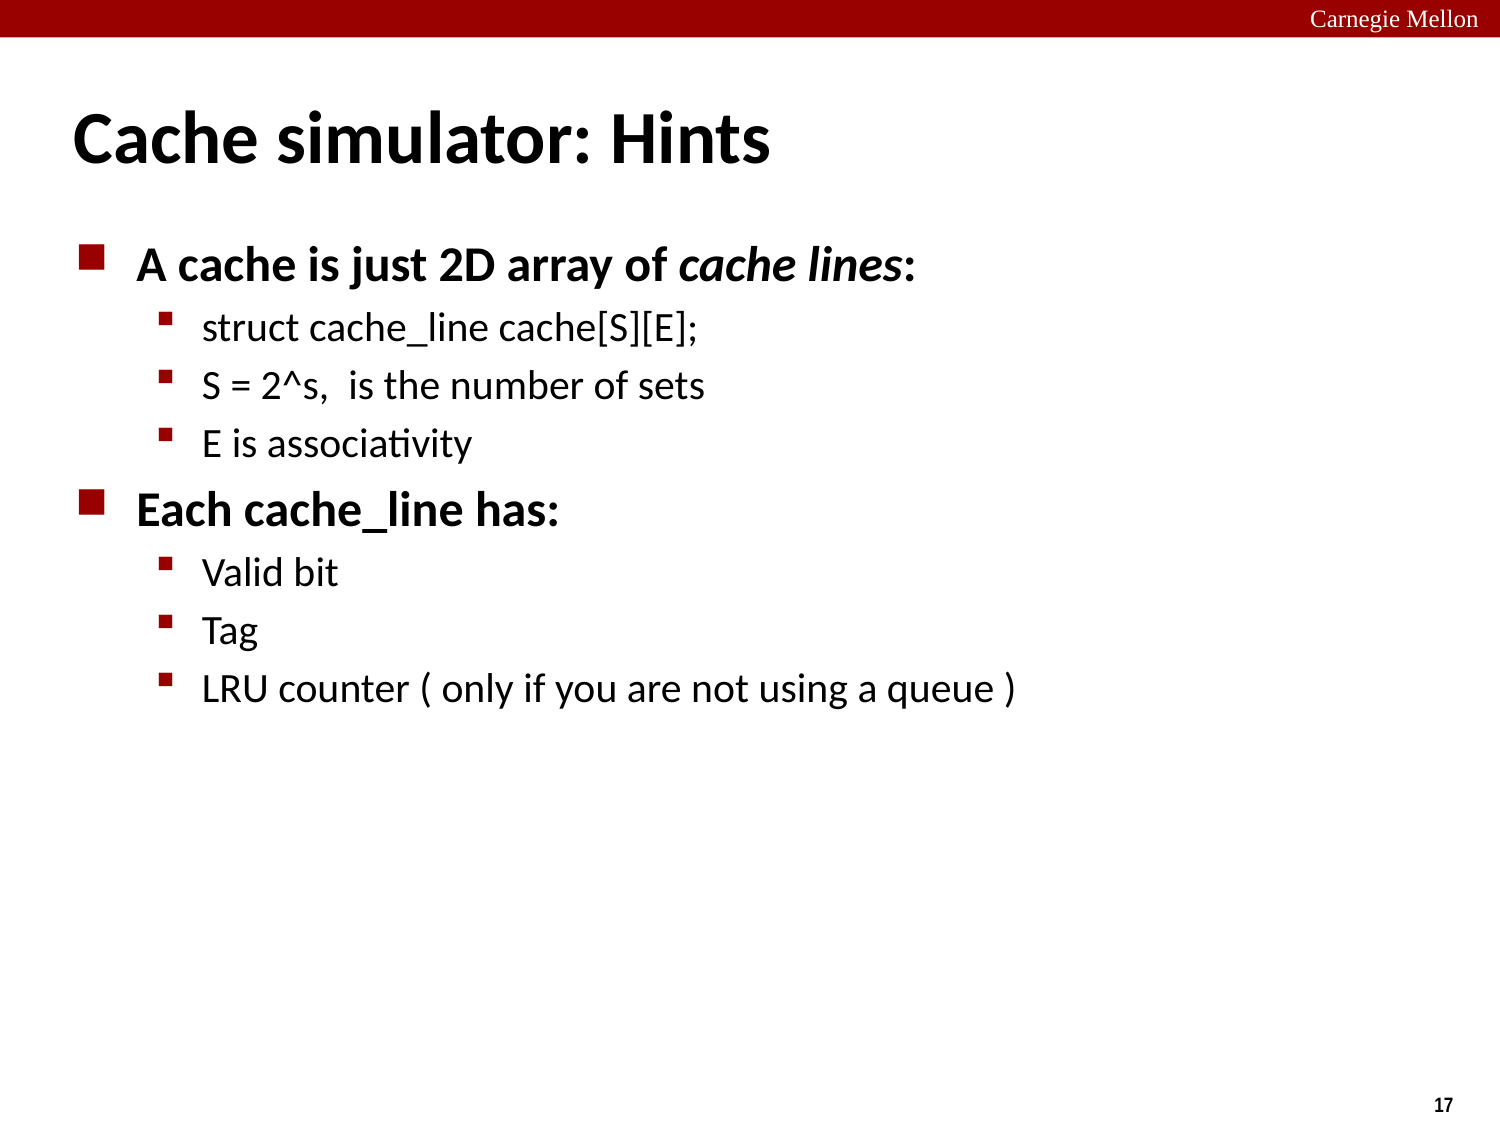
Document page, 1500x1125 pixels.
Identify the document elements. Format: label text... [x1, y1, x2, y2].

list A cache is just 2D array of cache lines: struct cache_line cache[S][E]; S = 2^s, is the number of sets E is associativity Each cache_line has: Valid bit Tag LRU counter ( only if you are not using a queue ) [64, 223, 1361, 1040]
title Cache simulator: Hints [58, 32, 1305, 236]
